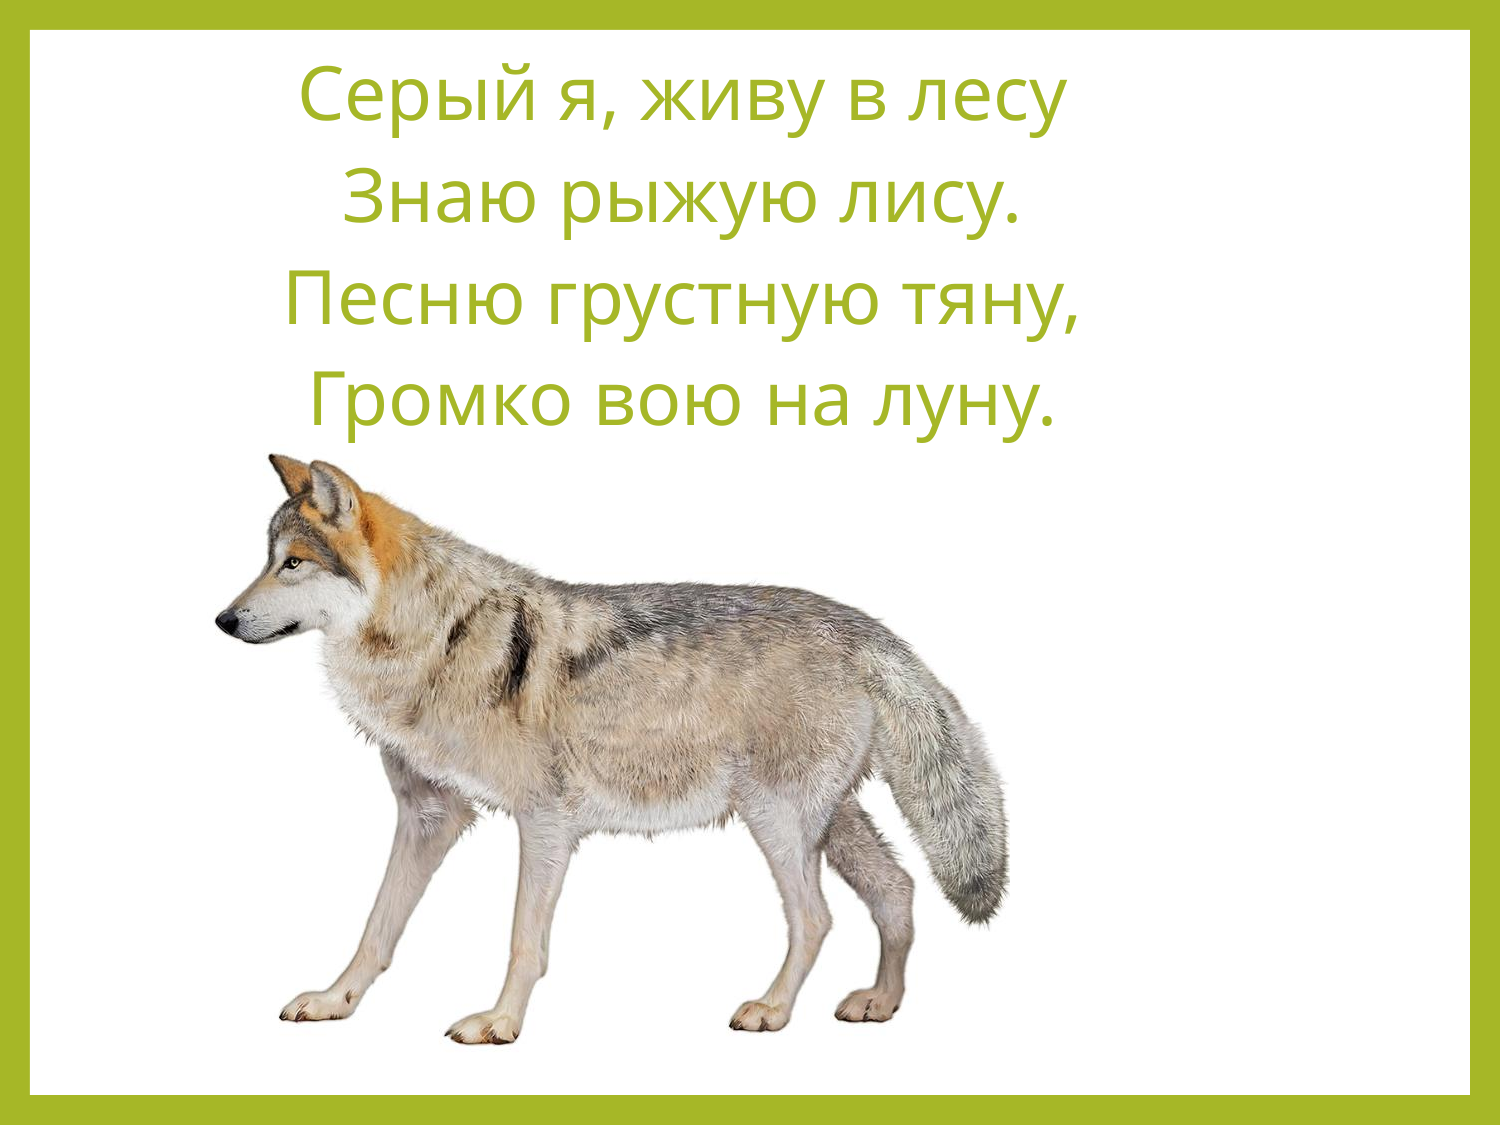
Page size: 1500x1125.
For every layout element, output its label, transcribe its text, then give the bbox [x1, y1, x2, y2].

picture [182, 444, 1011, 1062]
list Серый я, живу в лесу Знаю рыжую лису. Песню грустную тяну, Громко вою на луну. [0, 0, 1425, 591]
